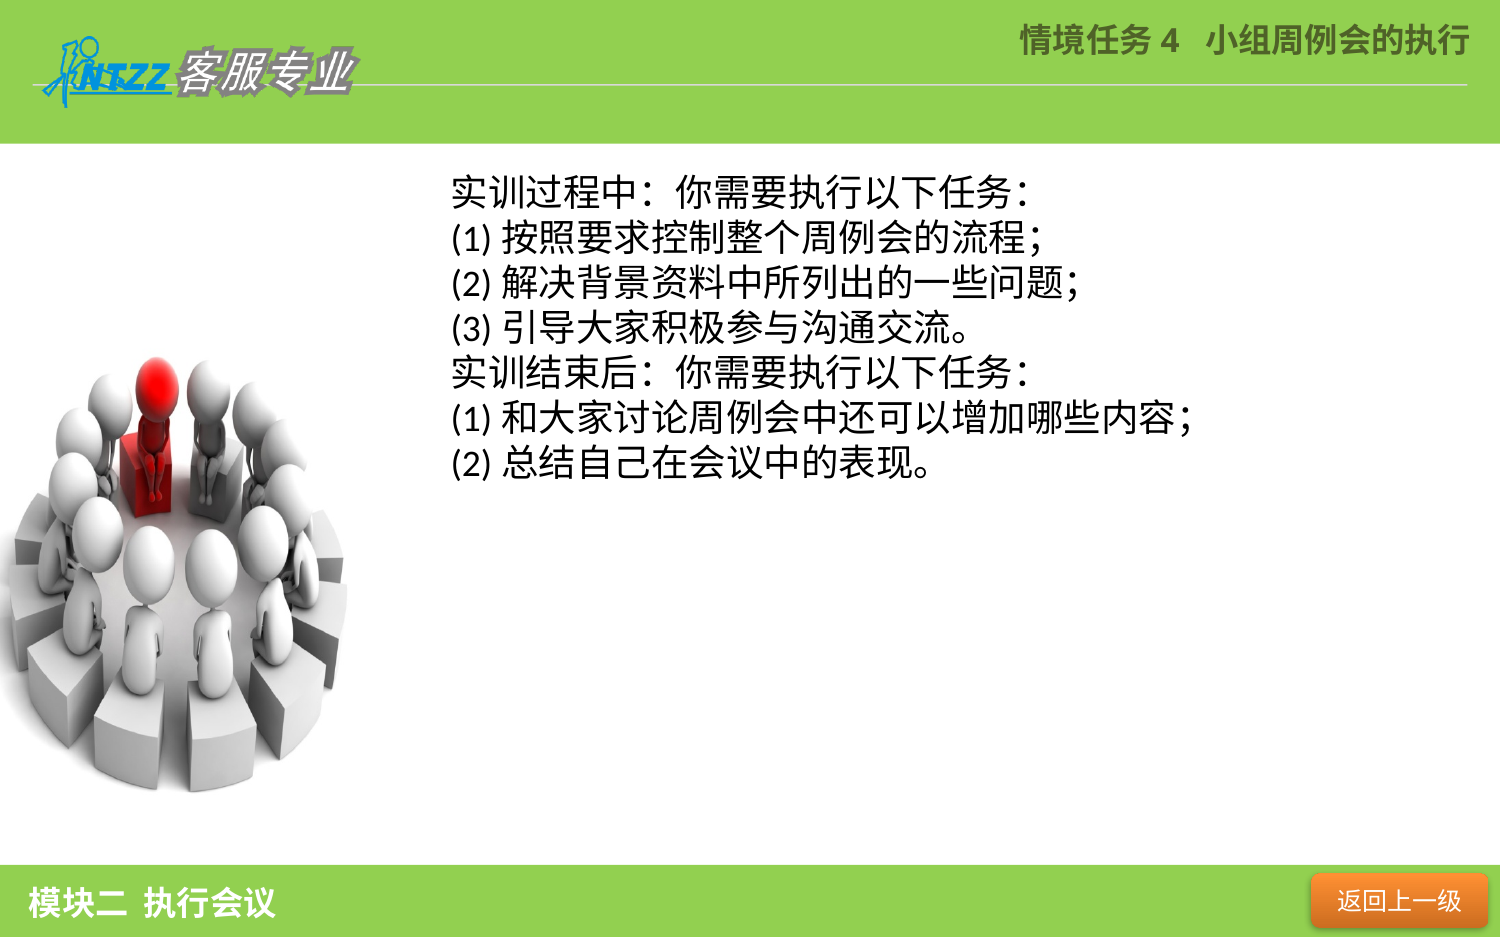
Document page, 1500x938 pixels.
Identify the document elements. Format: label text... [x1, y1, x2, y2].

picture [101, 73, 111, 85]
text_box 返回上一级 [1311, 873, 1489, 929]
text_box 实训过程中：你需要执行以下任务： (1)按照要求控制整个周例会的流程； (2)解决背景资料中所列出的一些问题； (3)引导大家积极参与沟通交流。 实训结束后：你需要执行以下任务： (1)和大家讨论周例会中还可以增加哪些内容； (2)总结自己在会议中的表现。 [360, 161, 1483, 492]
picture [40, 36, 85, 108]
text_box 情境任务4 小组周例会的执行 [991, 13, 1483, 65]
text_box [0, 864, 1500, 937]
picture [82, 40, 96, 55]
text_box 模块二 执行会议 [17, 876, 337, 928]
picture [74, 64, 84, 87]
picture [63, 44, 75, 72]
text_box [0, 0, 1500, 144]
picture [85, 85, 92, 91]
picture [74, 48, 86, 66]
picture [67, 36, 362, 108]
picture [0, 314, 356, 836]
